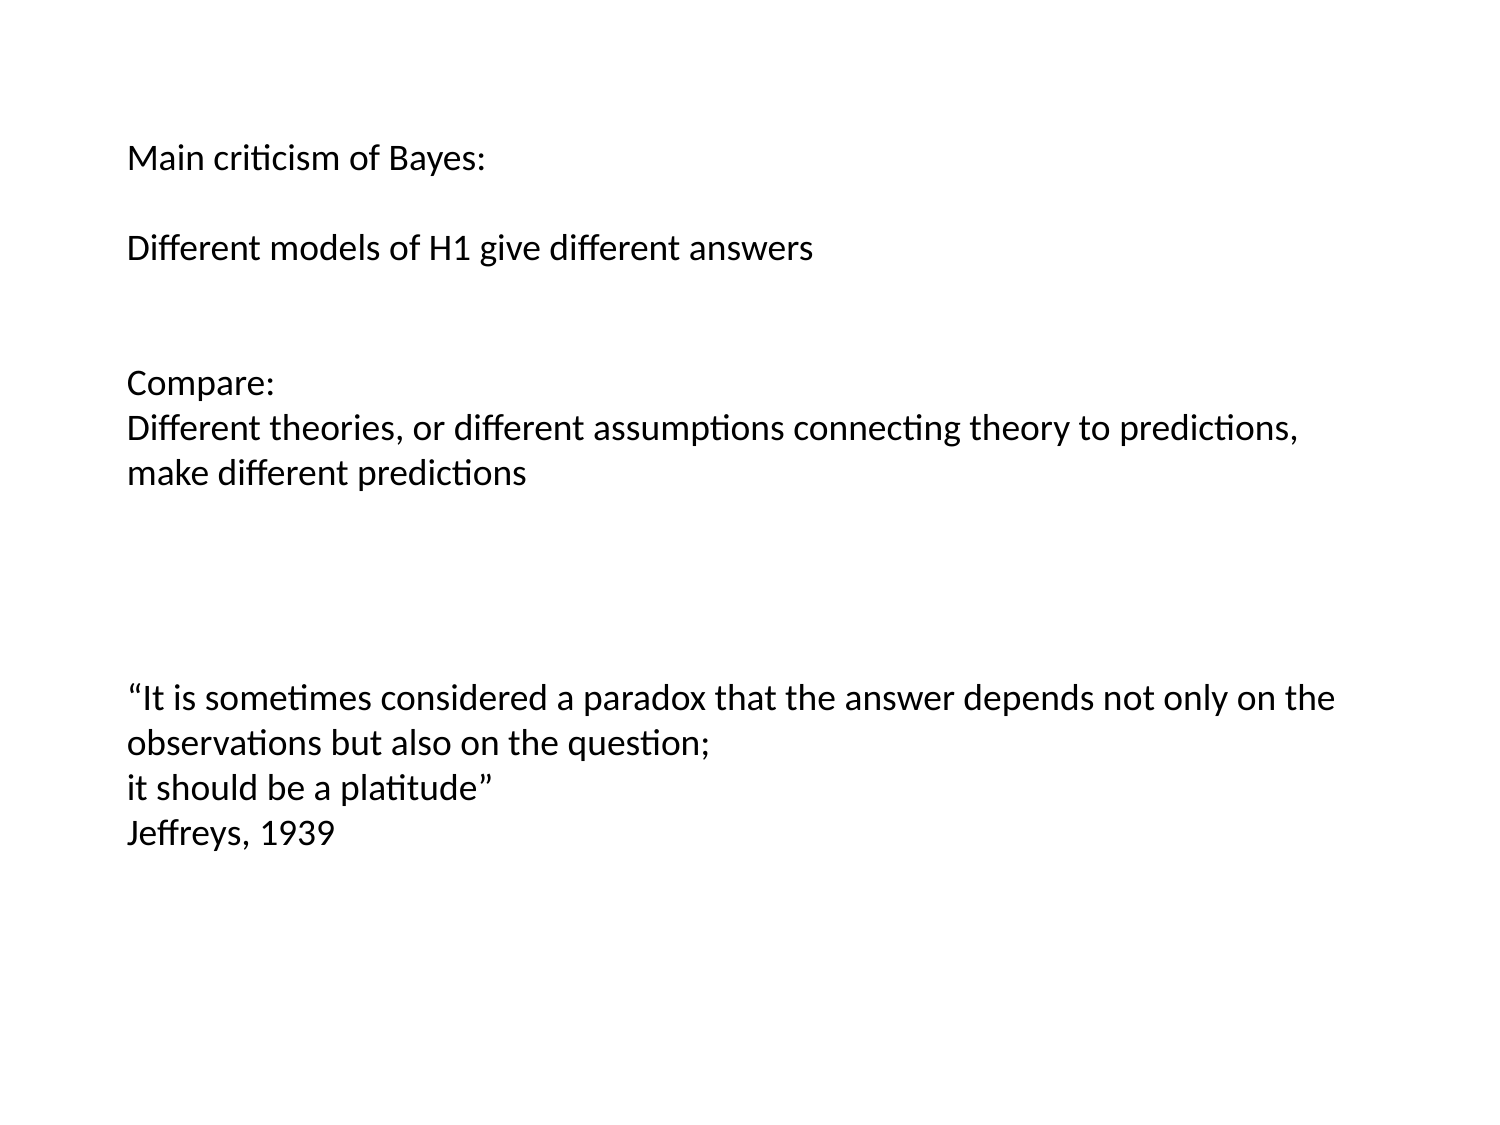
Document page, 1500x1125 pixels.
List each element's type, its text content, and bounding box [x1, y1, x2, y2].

text_box Main criticism of Bayes: Different models of H1 give different answers Compare: Different theories, or different assumptions connecting theory to predictions, make different predictions “It is sometimes considered a paradox that the answer depends not only on the observations but also on the question; it should be a platitude” Jeffreys, 1939 [112, 125, 1388, 861]
